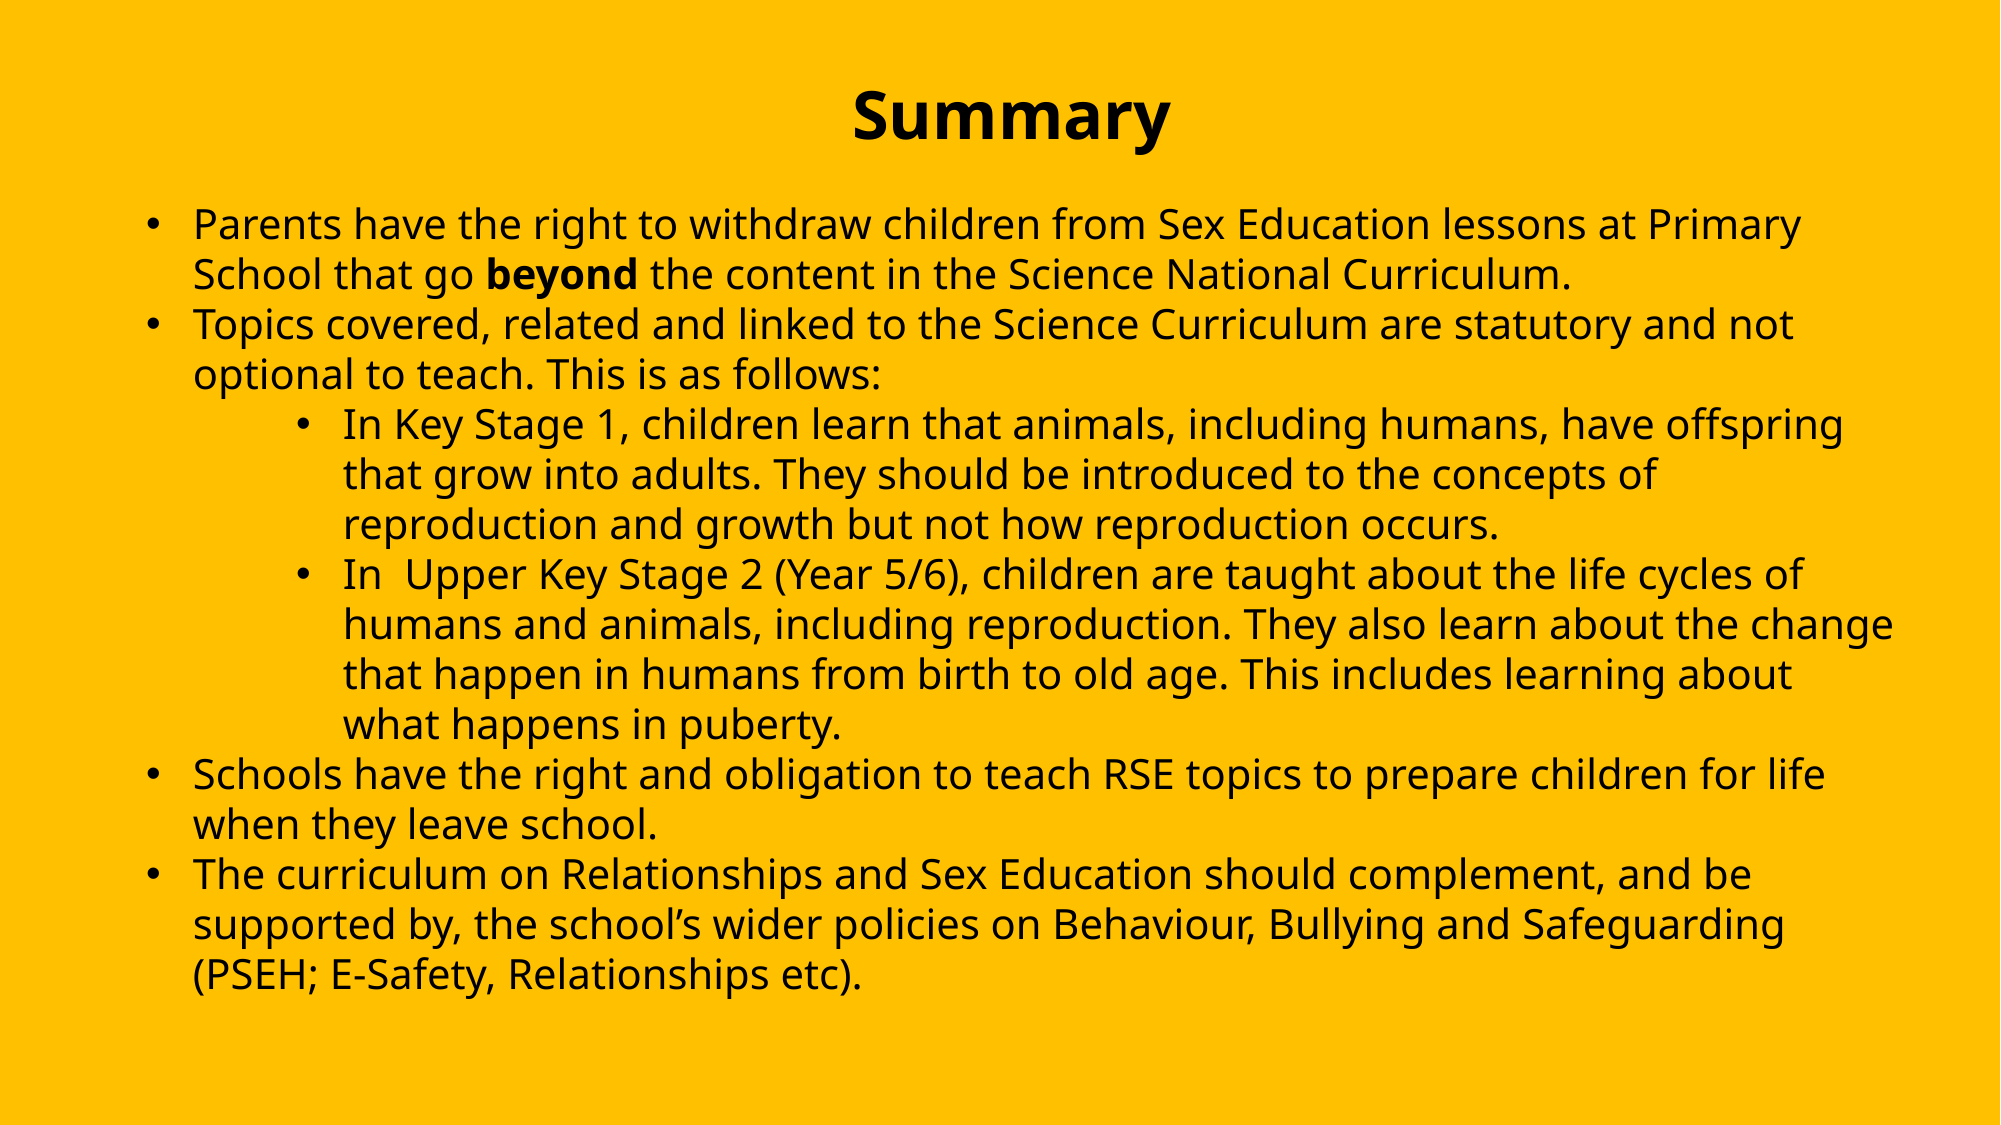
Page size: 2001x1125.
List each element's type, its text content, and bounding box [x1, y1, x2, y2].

text_box Summary Parents have the right to withdraw children from Sex Education lessons at Primary School that go beyond the content in the Science National Curriculum. Topics covered, related and linked to the Science Curriculum are statutory and not optional to teach. This is as follows: In Key Stage 1, children learn that animals, including humans, have offspring that grow into adults. They should be introduced to the concepts of reproduction and growth but not how reproduction occurs. In Upper Key Stage 2 (Year 5/6), children are taught about the life cycles of humans and animals, including reproduction. They also learn about the change that happen in humans from birth to old age. This includes learning about what happens in puberty. Schools have the right and obligation to teach RSE topics to prepare children for life when they leave school. The curriculum on Relationships and Sex Education should complement, and be supported by, the school’s wider policies on Behaviour, Bullying and Safeguarding (PSEH; E-Safety, Relationships etc). [131, 65, 1911, 1006]
